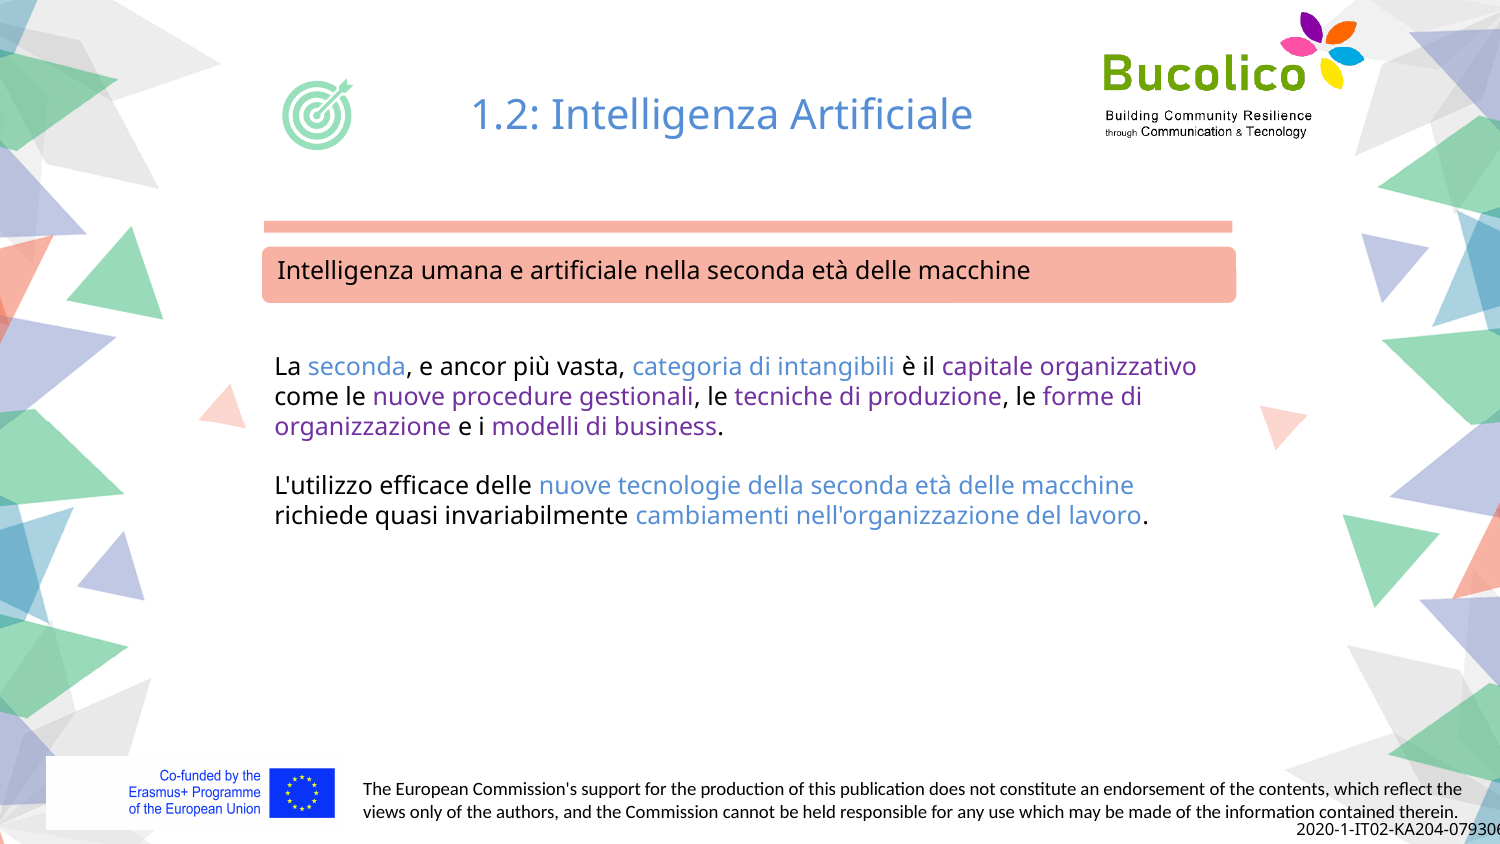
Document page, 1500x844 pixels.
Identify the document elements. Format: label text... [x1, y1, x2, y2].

text_box [280, 76, 356, 153]
list 1.2: Intelligenza Artificiale [410, 65, 1034, 161]
text_box [262, 219, 1235, 235]
text_box Intelligenza umana e artificiale nella seconda età delle macchine [257, 242, 1241, 308]
picture [0, 0, 1500, 844]
text_box La seconda, e ancor più vasta, categoria di intangibili è il capitale organizzativo come le nuove procedure gestionali, le tecniche di produzione, le forme di organizzazione e i modelli di business. L'utilizzo efficace delle nuove tecnologie della seconda età delle macchine richiede quasi invariabilmente cambiamenti nell'organizzazione del lavoro. [259, 342, 1278, 538]
text_box The European Commission's support for the production of this publication does not constitute an endorsement of the contents, which reflect the views only of the authors, and the Commission cannot be held responsible for any use which may be made of the information contained therein. [348, 769, 1486, 830]
